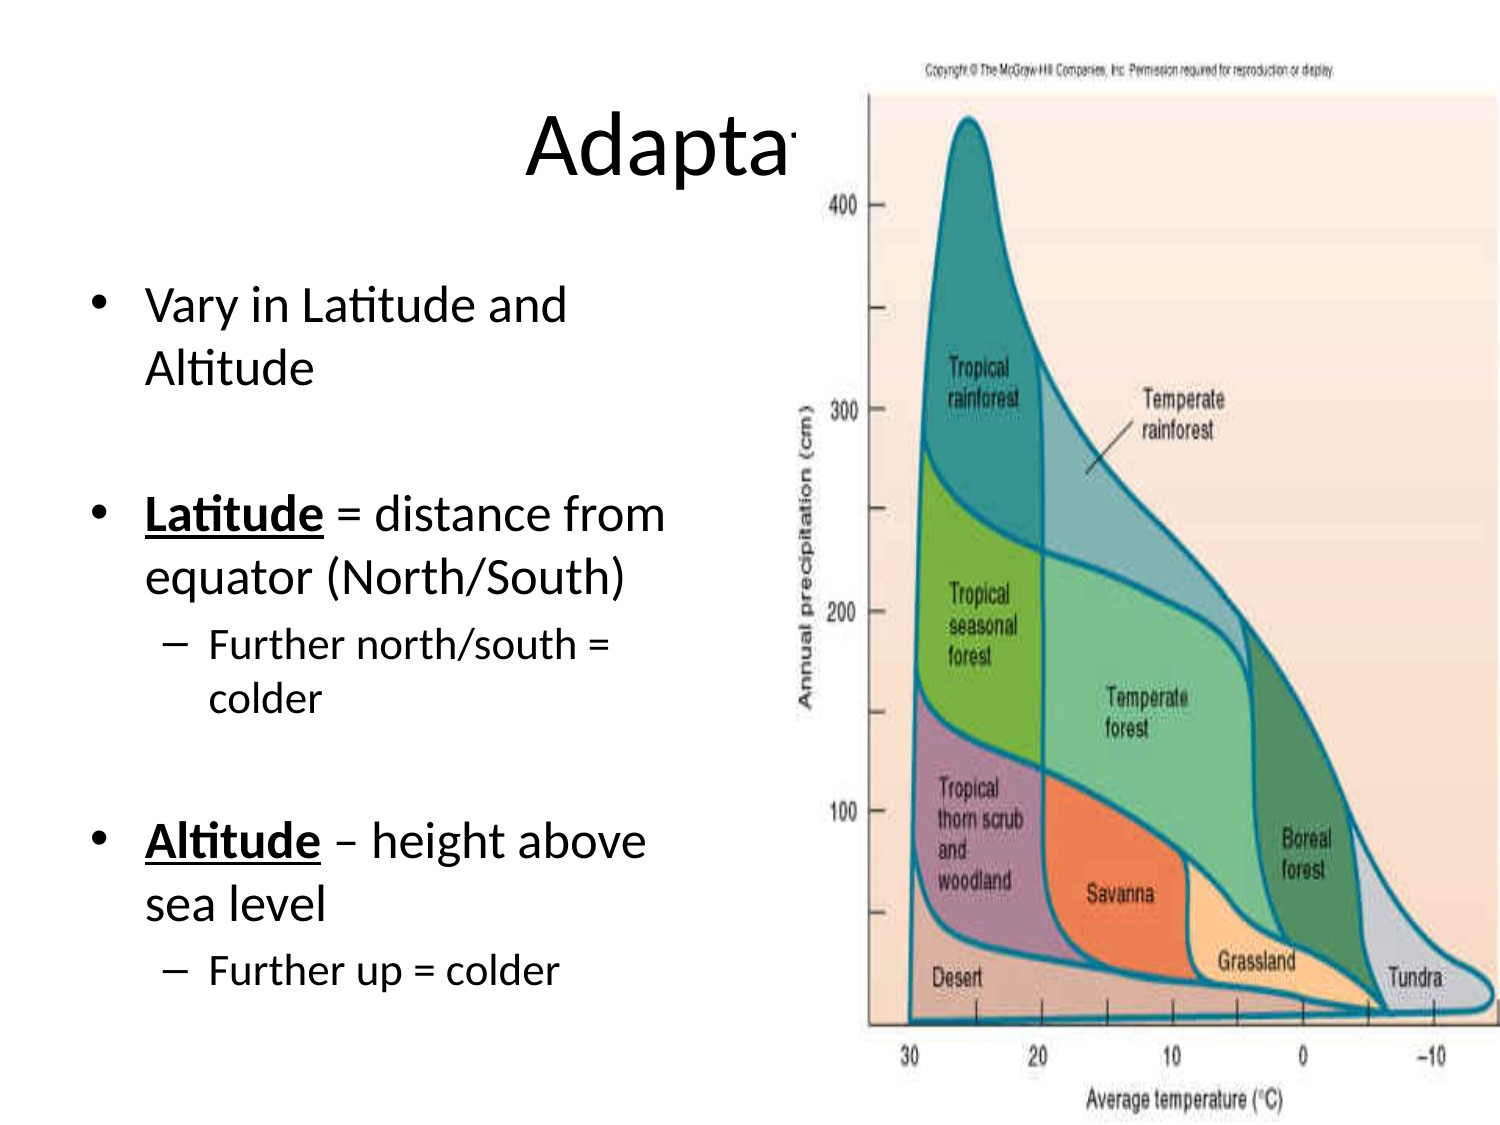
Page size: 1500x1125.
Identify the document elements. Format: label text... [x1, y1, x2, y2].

title Adaptations [75, 45, 1425, 233]
picture [796, 62, 1500, 1125]
list Vary in Latitude and Altitude Latitude = distance from equator (North/South) Further north/south = colder Altitude – height above sea level Further up = colder [75, 262, 738, 1005]
